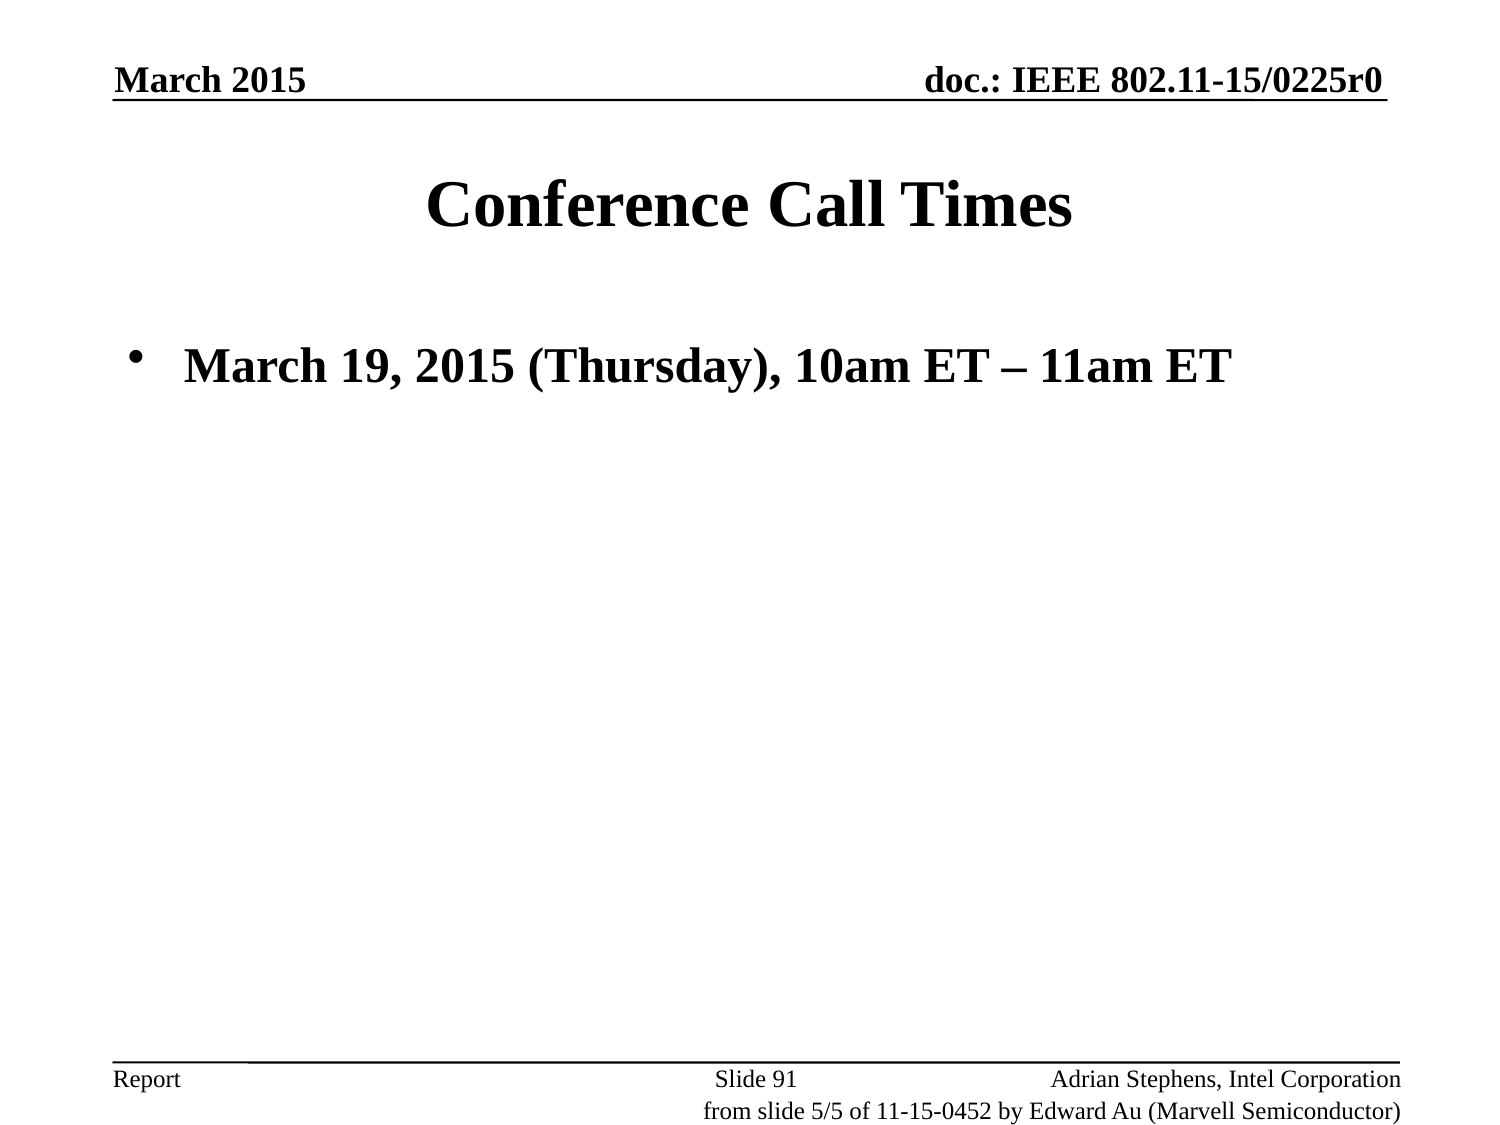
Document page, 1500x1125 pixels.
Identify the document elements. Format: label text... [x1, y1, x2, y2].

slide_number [114, 54, 374, 101]
slide_number Slide 91 [711, 1061, 801, 1087]
title Conference Call Times [112, 112, 1388, 288]
text_box from slide 5/5 of 11-15-0452 by Edward Au (Marvell Semiconductor) [343, 1087, 1417, 1125]
list March 19, 2015 (Thursday), 10am ET – 11am ET [112, 324, 1388, 1000]
footer Adrian Stephens, Intel Corporation [949, 1061, 1402, 1087]
